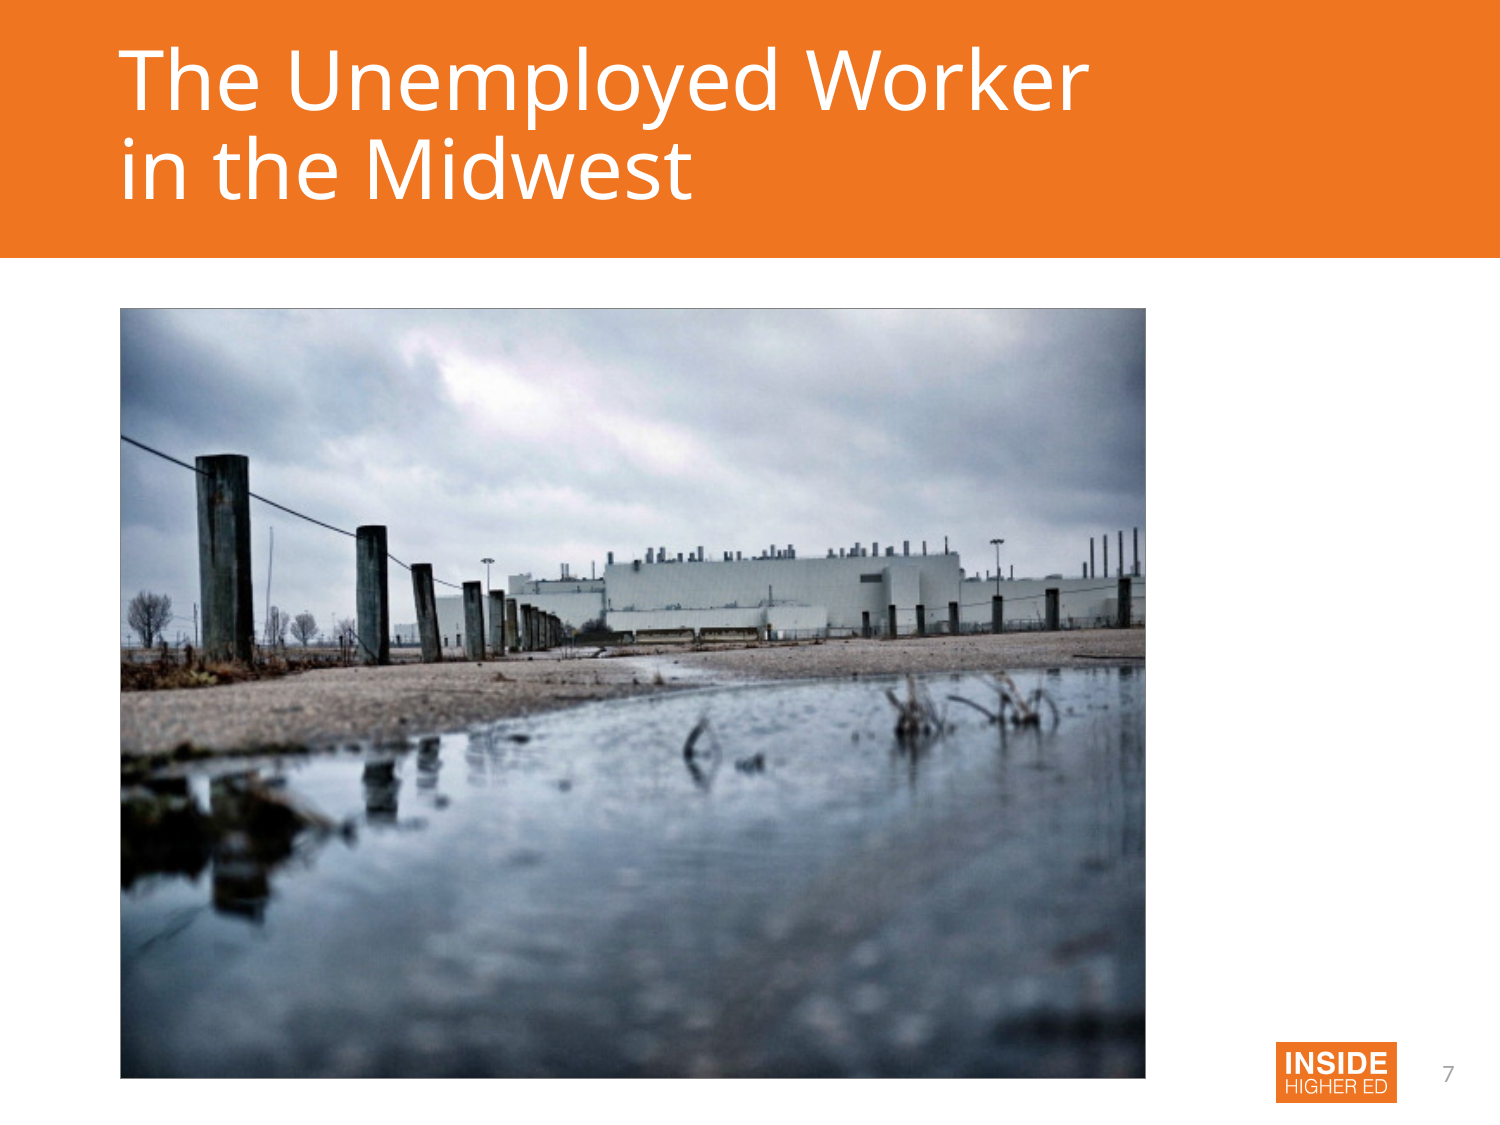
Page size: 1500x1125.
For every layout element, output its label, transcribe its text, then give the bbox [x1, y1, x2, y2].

picture [120, 308, 1146, 1079]
title The Unemployed Worker in the Midwest [103, 0, 1397, 256]
picture [1276, 1042, 1397, 1103]
